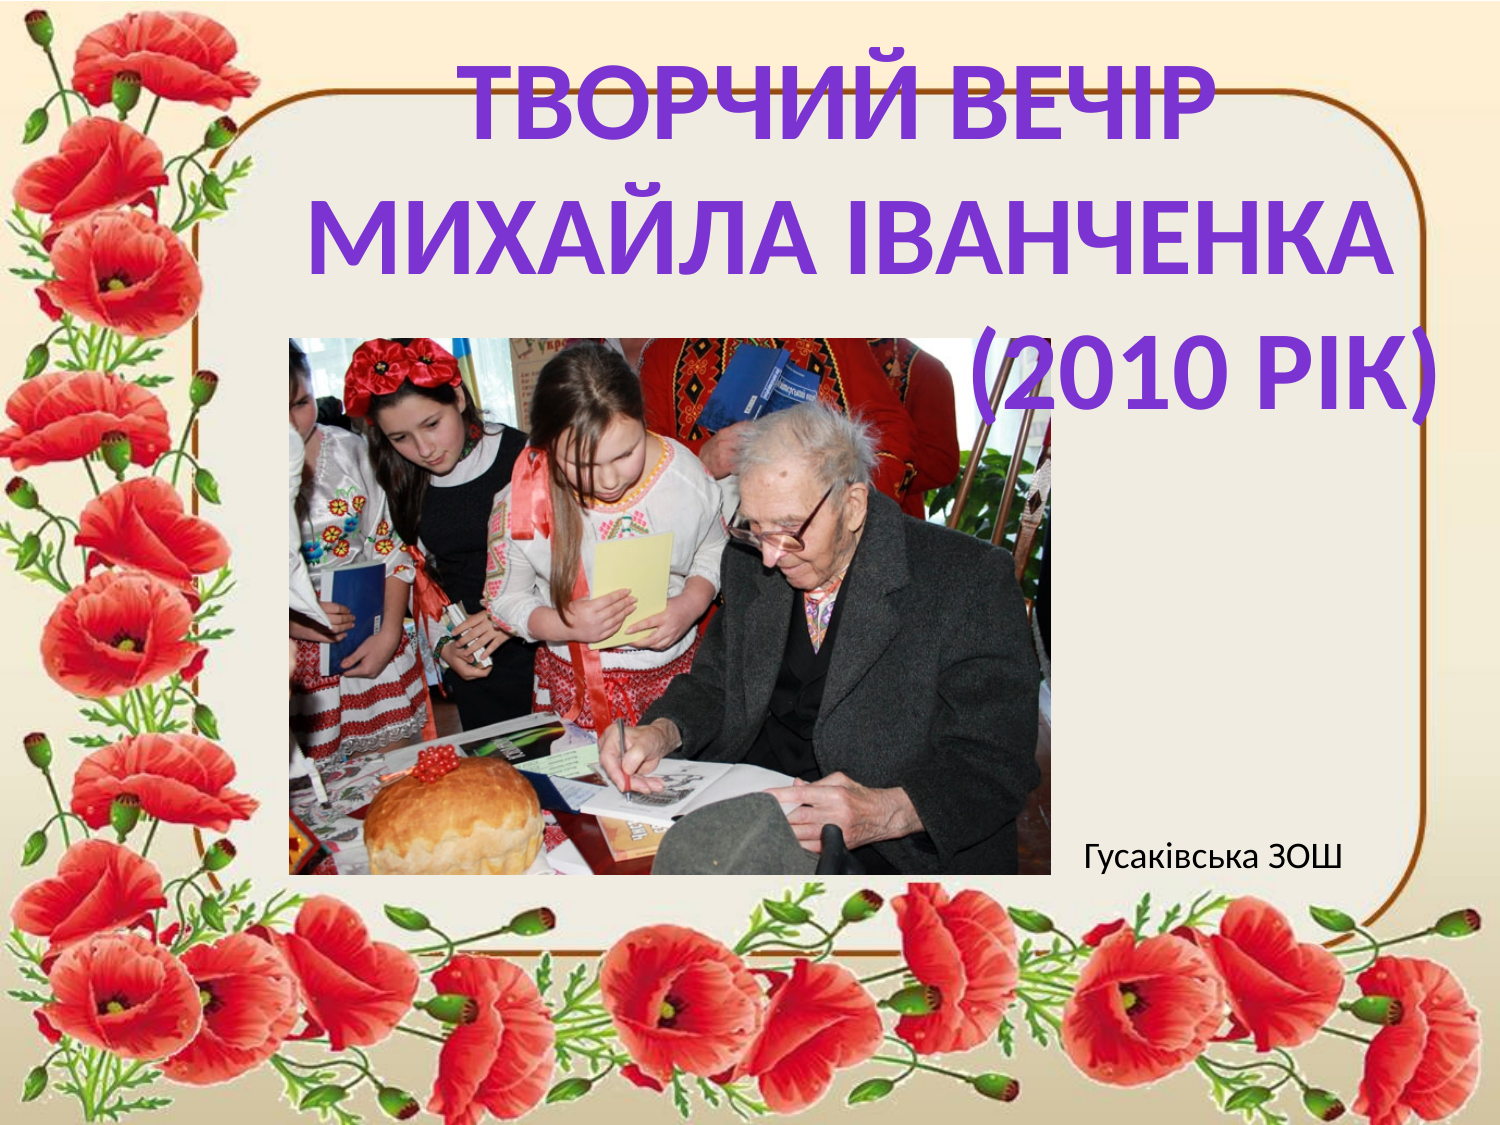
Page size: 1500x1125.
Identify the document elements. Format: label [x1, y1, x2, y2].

list [288, 337, 1051, 876]
picture [0, 1, 1500, 1125]
